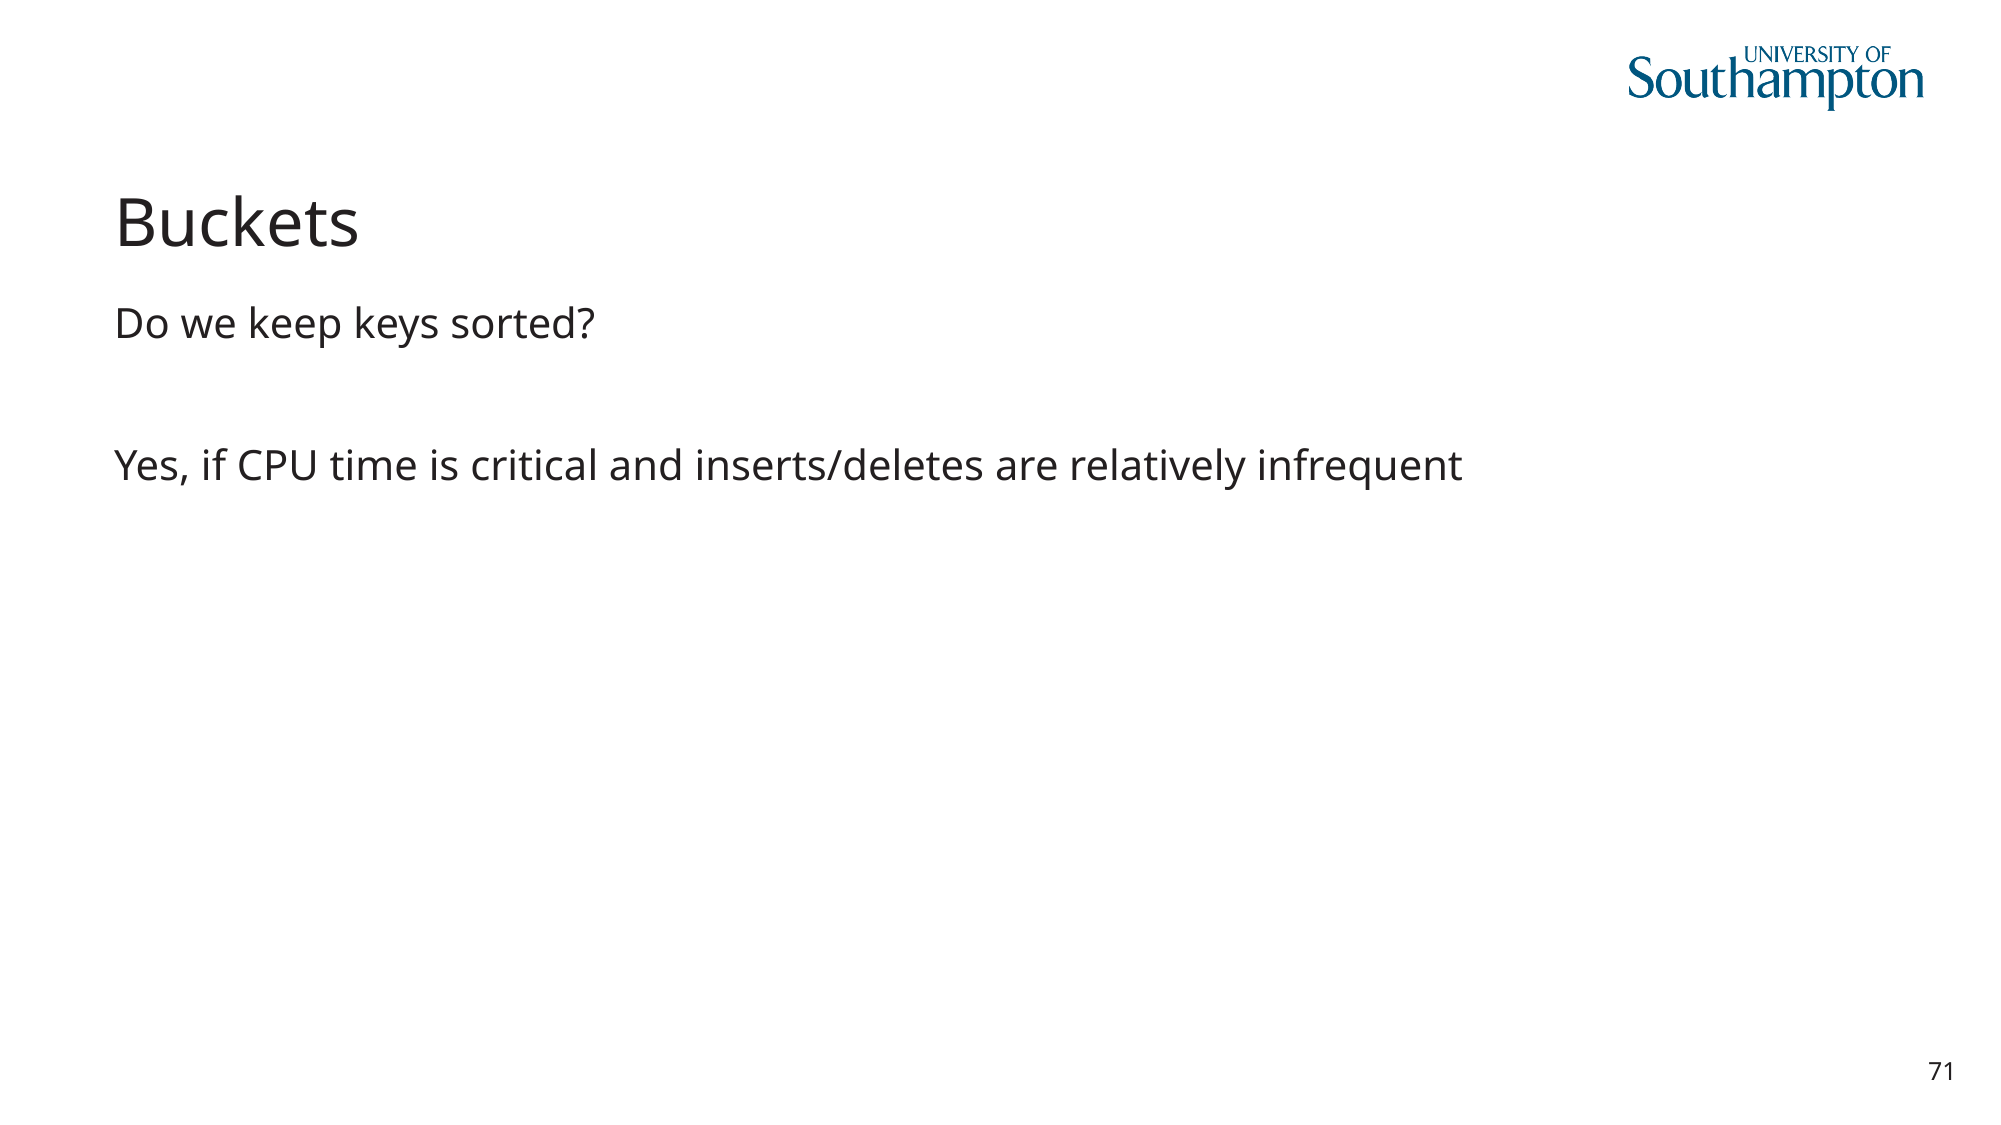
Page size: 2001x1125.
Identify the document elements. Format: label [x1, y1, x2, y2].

picture [1629, 71, 1648, 95]
picture [1869, 48, 1877, 60]
picture [1629, 46, 1924, 111]
list [102, 290, 1898, 1024]
title [102, 113, 1898, 268]
